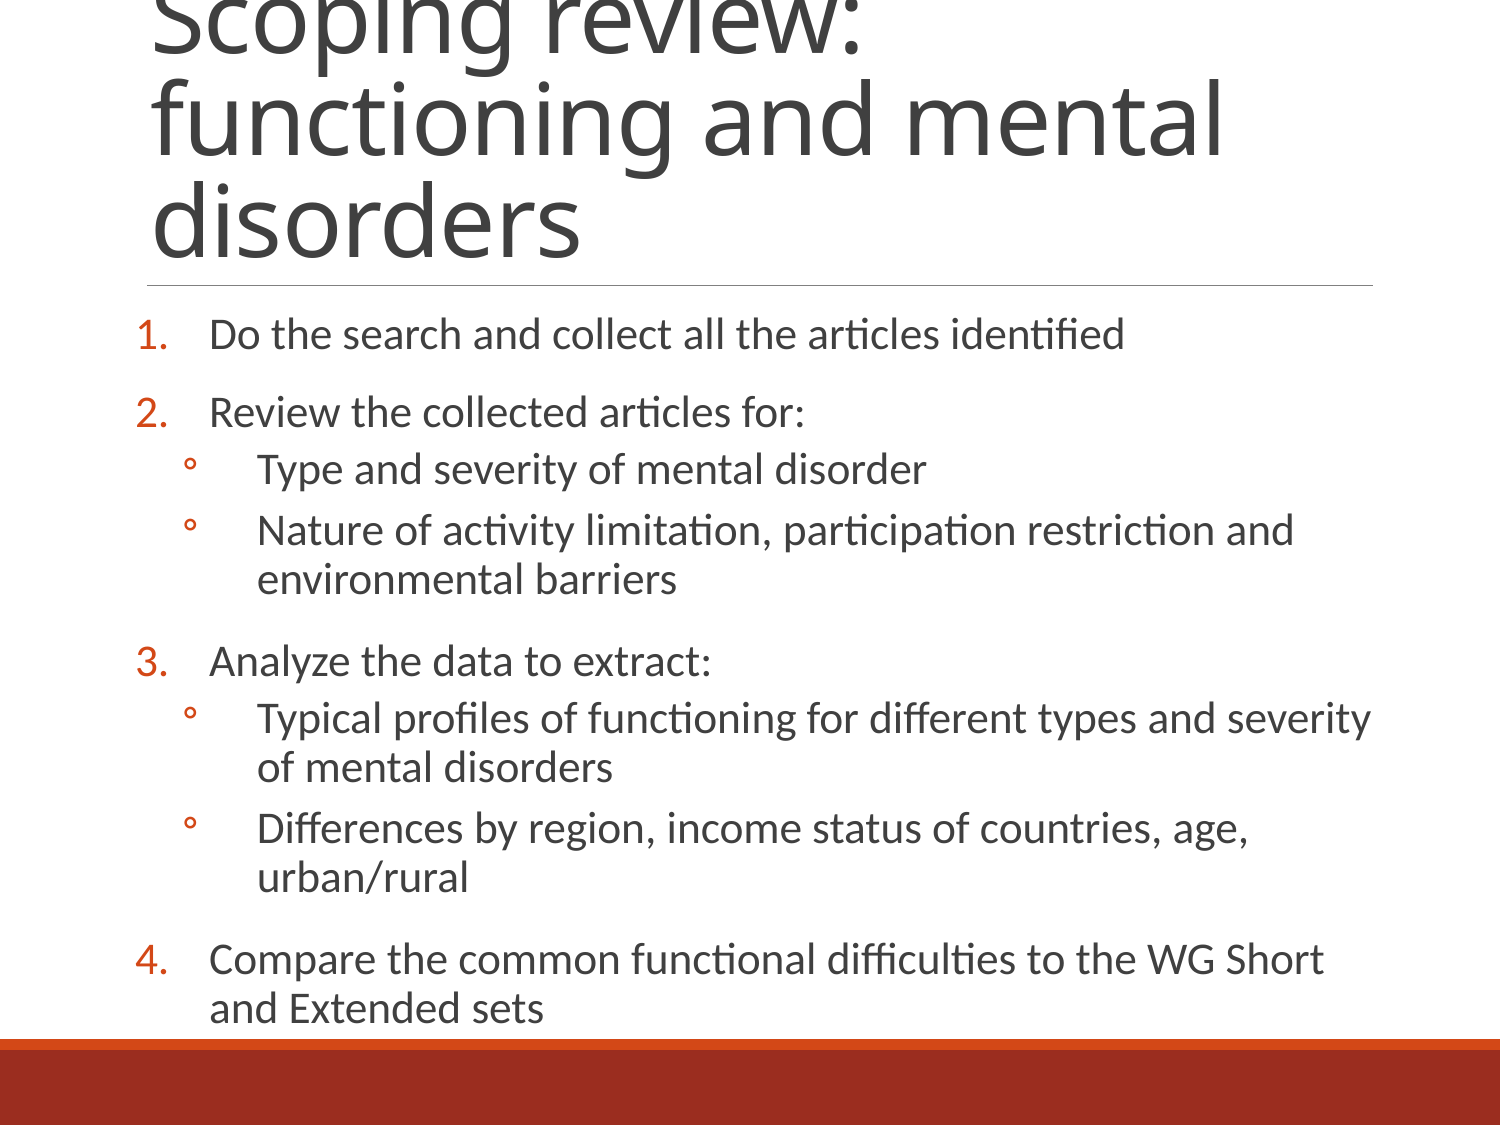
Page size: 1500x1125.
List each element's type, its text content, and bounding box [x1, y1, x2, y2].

list Do the search and collect all the articles identified Review the collected articles for: Type and severity of mental disorder Nature of activity limitation, participation restriction and environmental barriers Analyze the data to extract: Typical profiles of functioning for different types and severity of mental disorders Differences by region, income status of countries, age, urban/rural Compare the common functional difficulties to the WG Short and Extended sets [135, 302, 1373, 1043]
title Scoping review: functioning and mental disorders [135, 47, 1373, 285]
